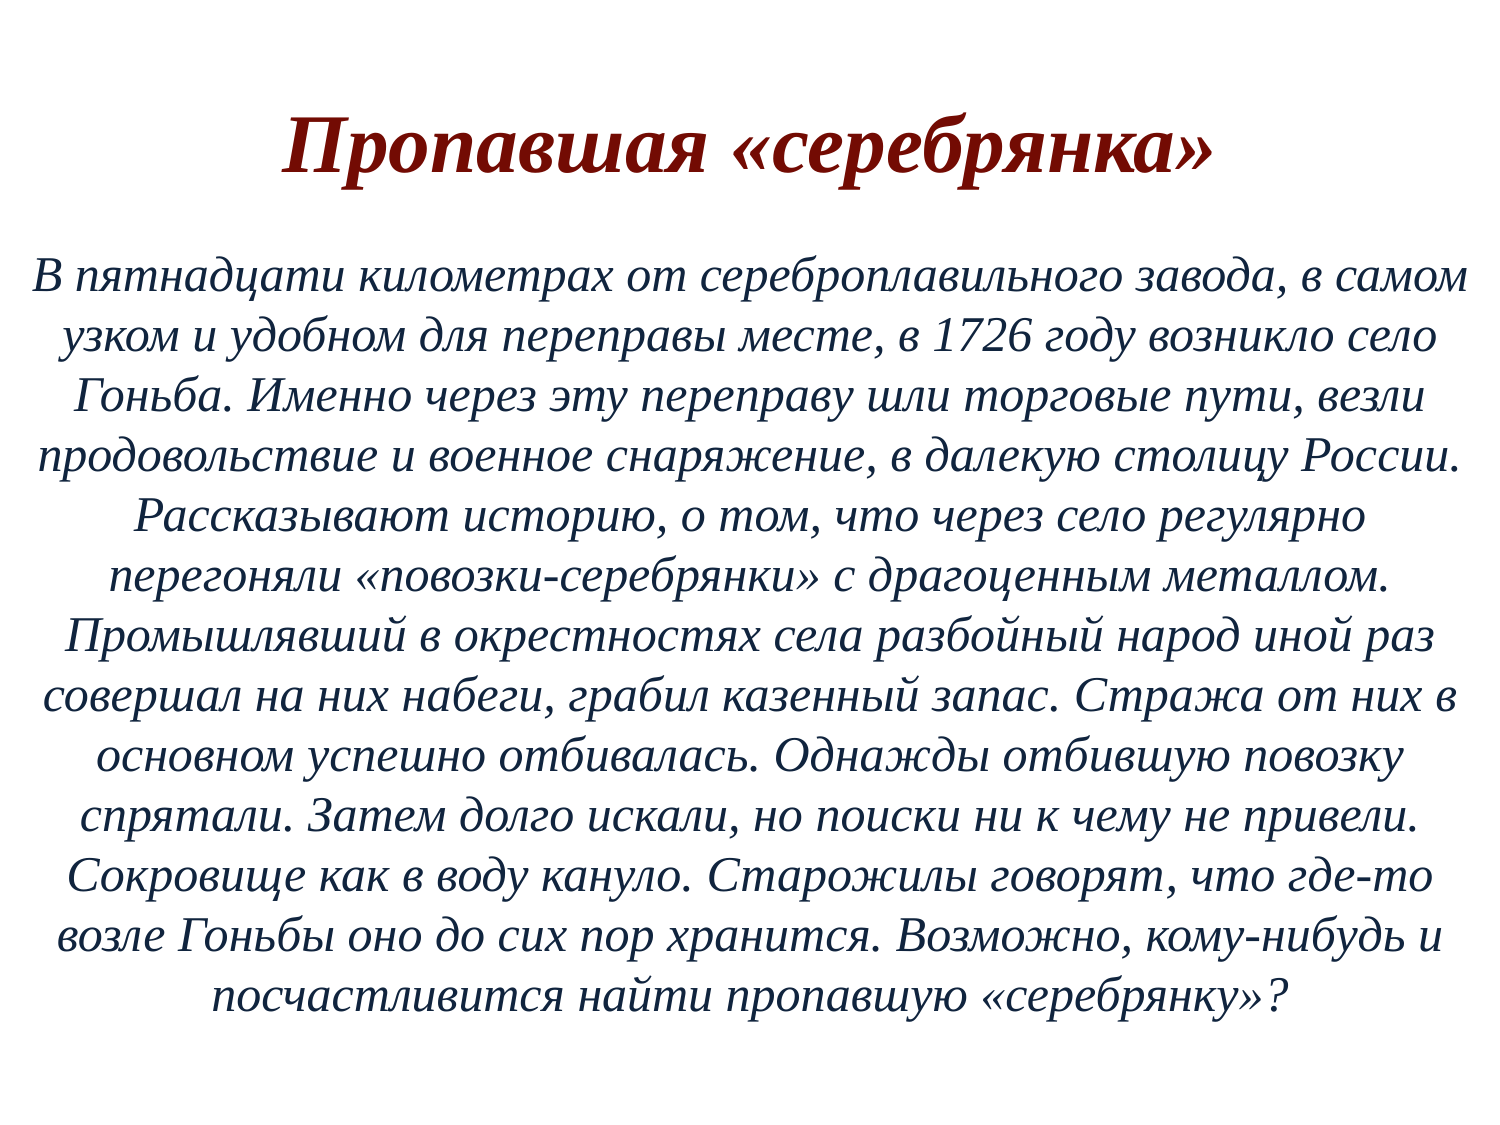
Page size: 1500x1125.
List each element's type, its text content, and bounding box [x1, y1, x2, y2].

text_box Пропавшая «серебрянка» [0, 82, 1500, 197]
text_box В пятнадцати километрах от сереброплавильного завода, в самом узком и удобном для переправы месте, в 1726 году возникло село Гоньба. Именно через эту переправу шли торговые пути, везли продовольствие и военное снаряжение, в далекую столицу России. Рассказывают историю, о том, что через село регулярно перегоняли «повозки-серебрянки» с драгоценным металлом. Промышлявший в окрестностях села разбойный народ иной раз совершал на них набеги, грабил казенный запас. Стража от них в основном успешно отбивалась. Однажды отбившую повозку спрятали. Затем долго искали, но поиски ни к чему не привели. Сокровище как в воду кануло. Старожилы говорят, что где-то возле Гоньбы оно до сих пор хранится. Возможно, кому-нибудь и посчастливится найти пропавшую «серебрянку»? [0, 234, 1500, 1030]
